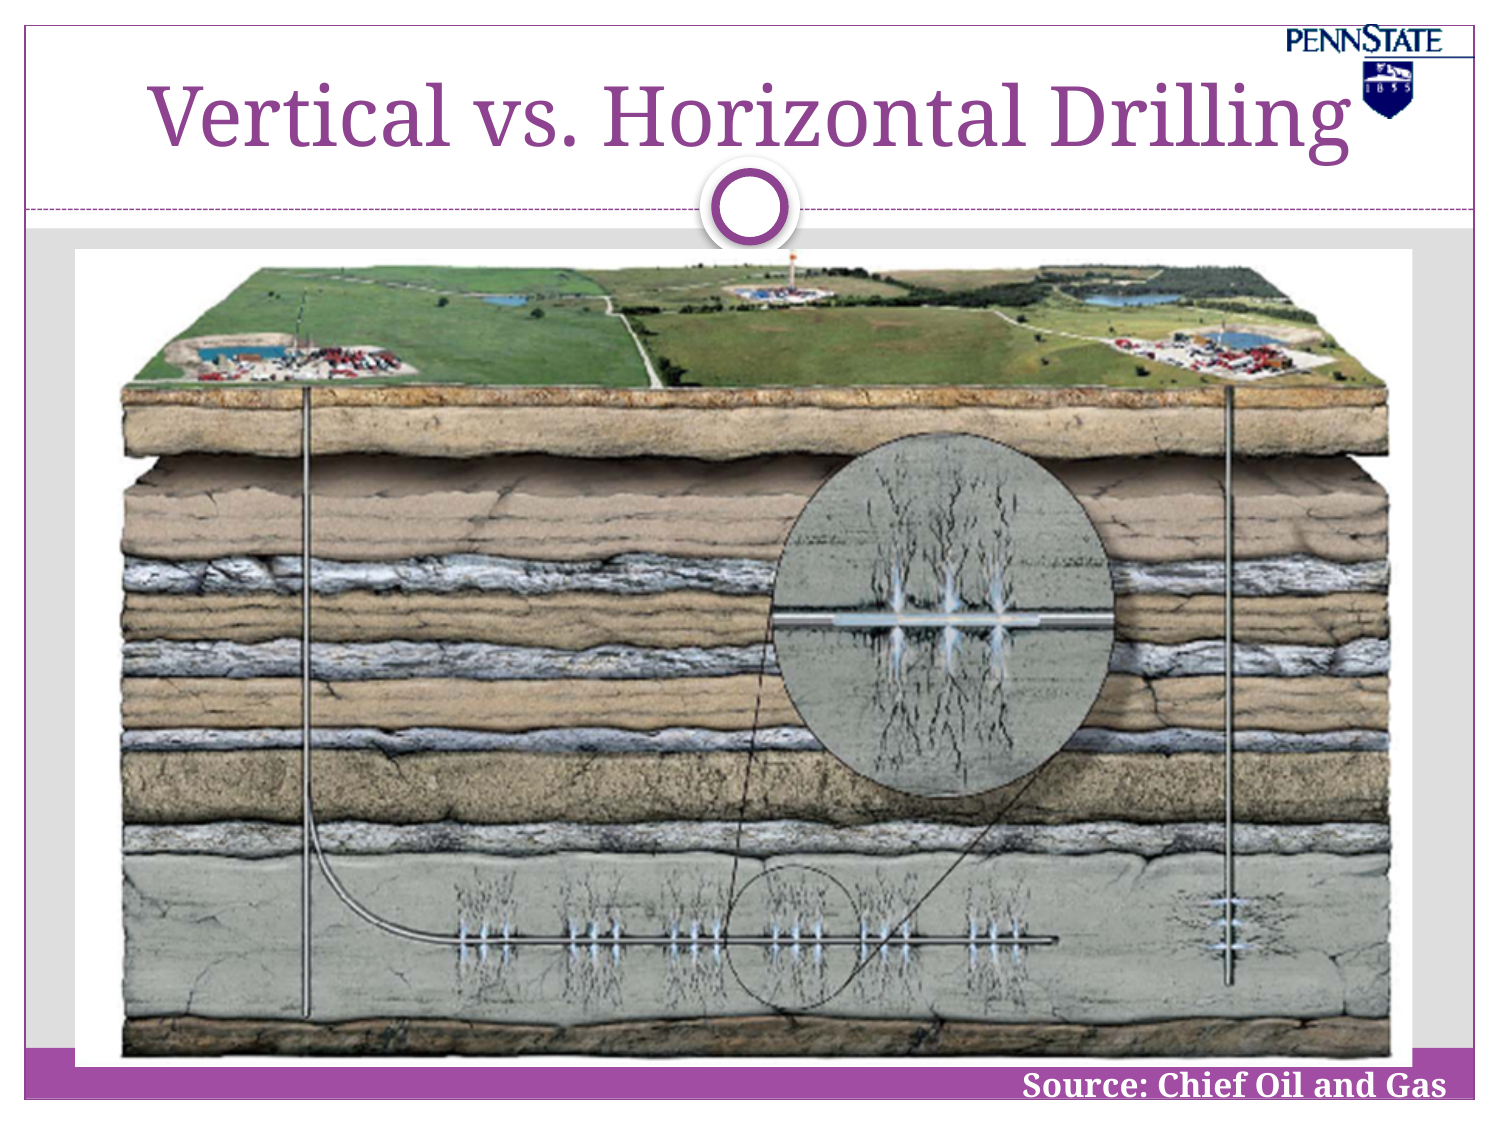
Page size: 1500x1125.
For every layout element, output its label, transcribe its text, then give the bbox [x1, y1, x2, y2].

title Vertical vs. Horizontal Drilling [75, 25, 1425, 200]
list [74, 249, 1413, 1067]
picture [1378, 24, 1475, 119]
text_box Source: Chief Oil and Gas [712, 1056, 1463, 1112]
